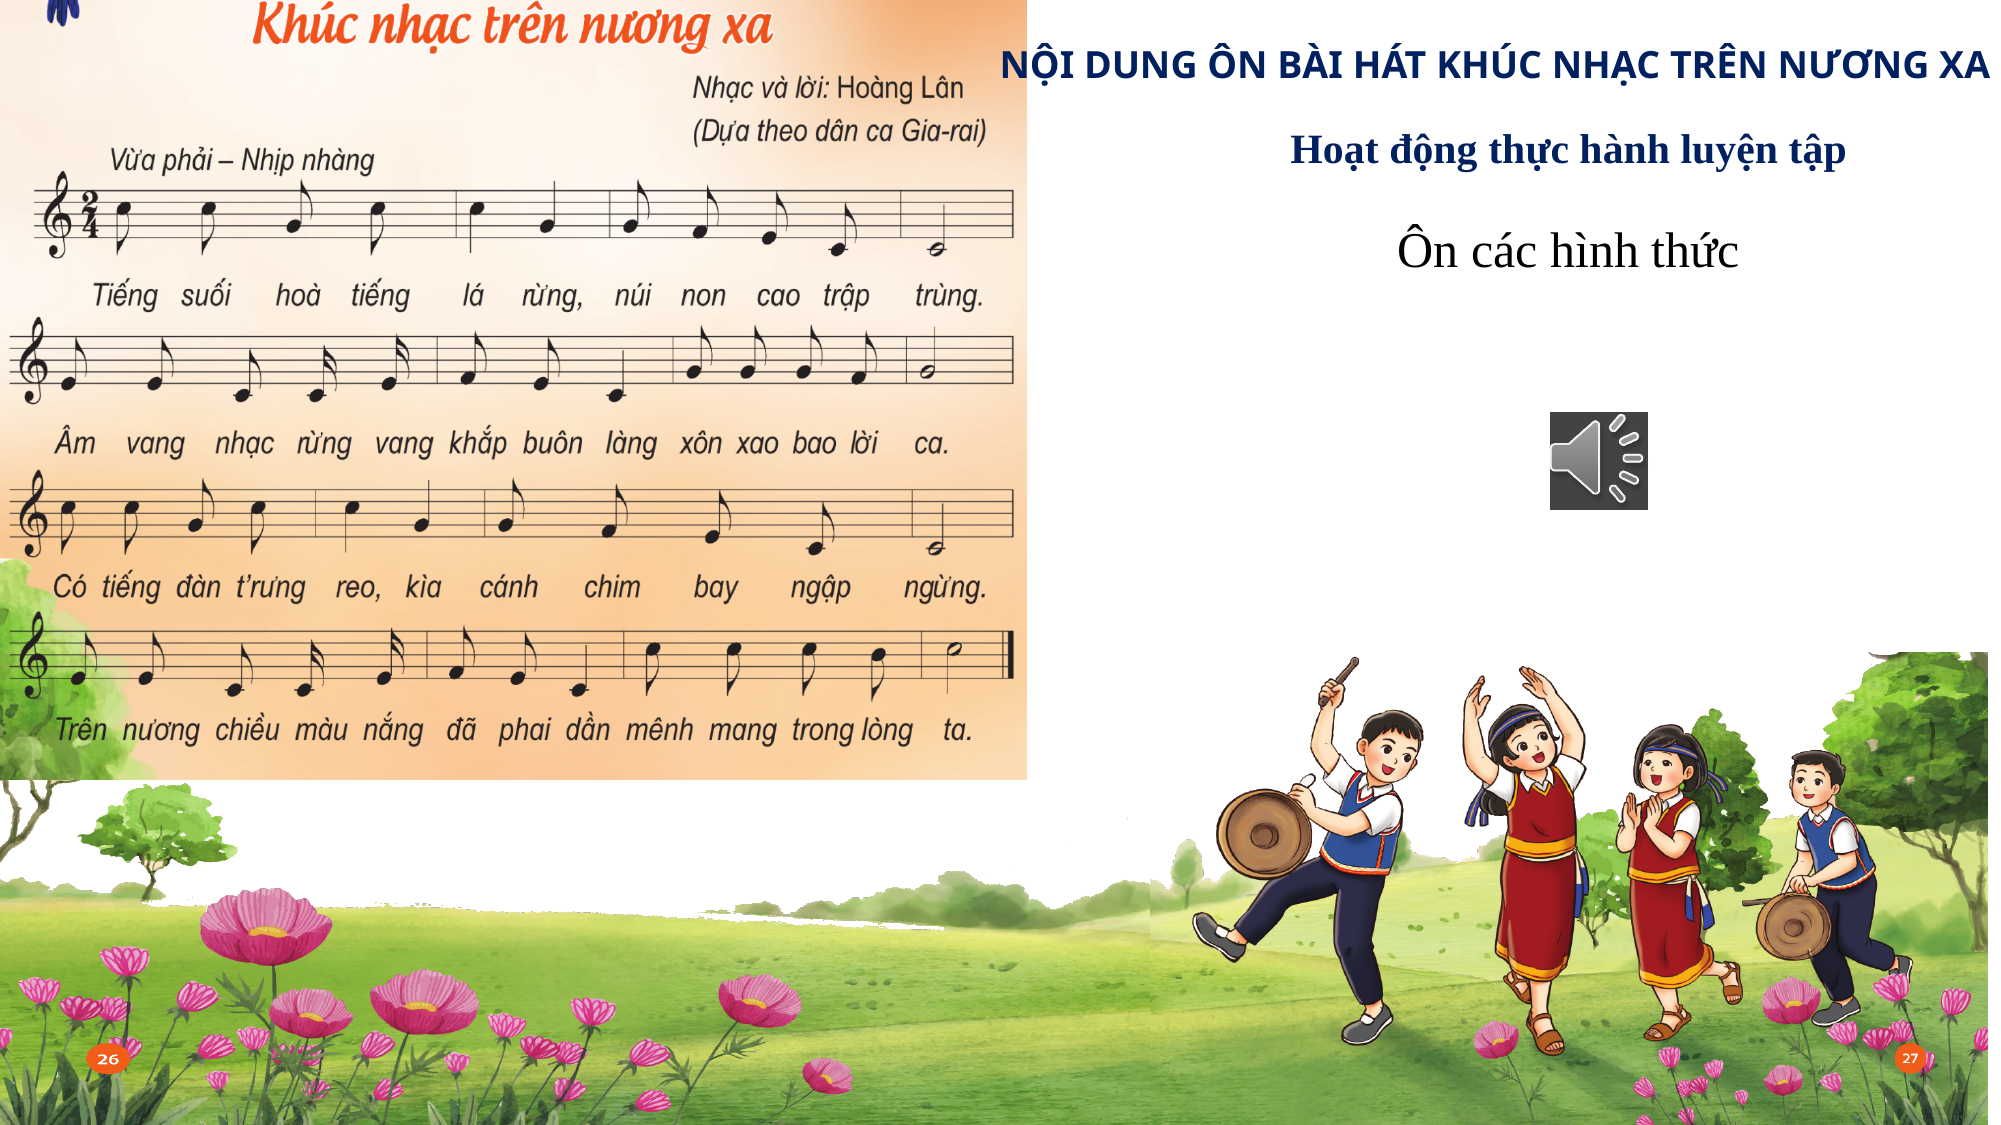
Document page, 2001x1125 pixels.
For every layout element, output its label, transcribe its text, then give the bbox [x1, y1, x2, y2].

text_box Ôn các hình thức [1382, 210, 1755, 286]
text_box Hoạt động thực hành luyện tập [1275, 114, 1863, 180]
picture [1548, 410, 1650, 512]
picture [0, 0, 1988, 1125]
text_box NỘI DUNG ÔN BÀI HÁT KHÚC NHẠC TRÊN NƯƠNG XA [1031, 27, 2000, 94]
